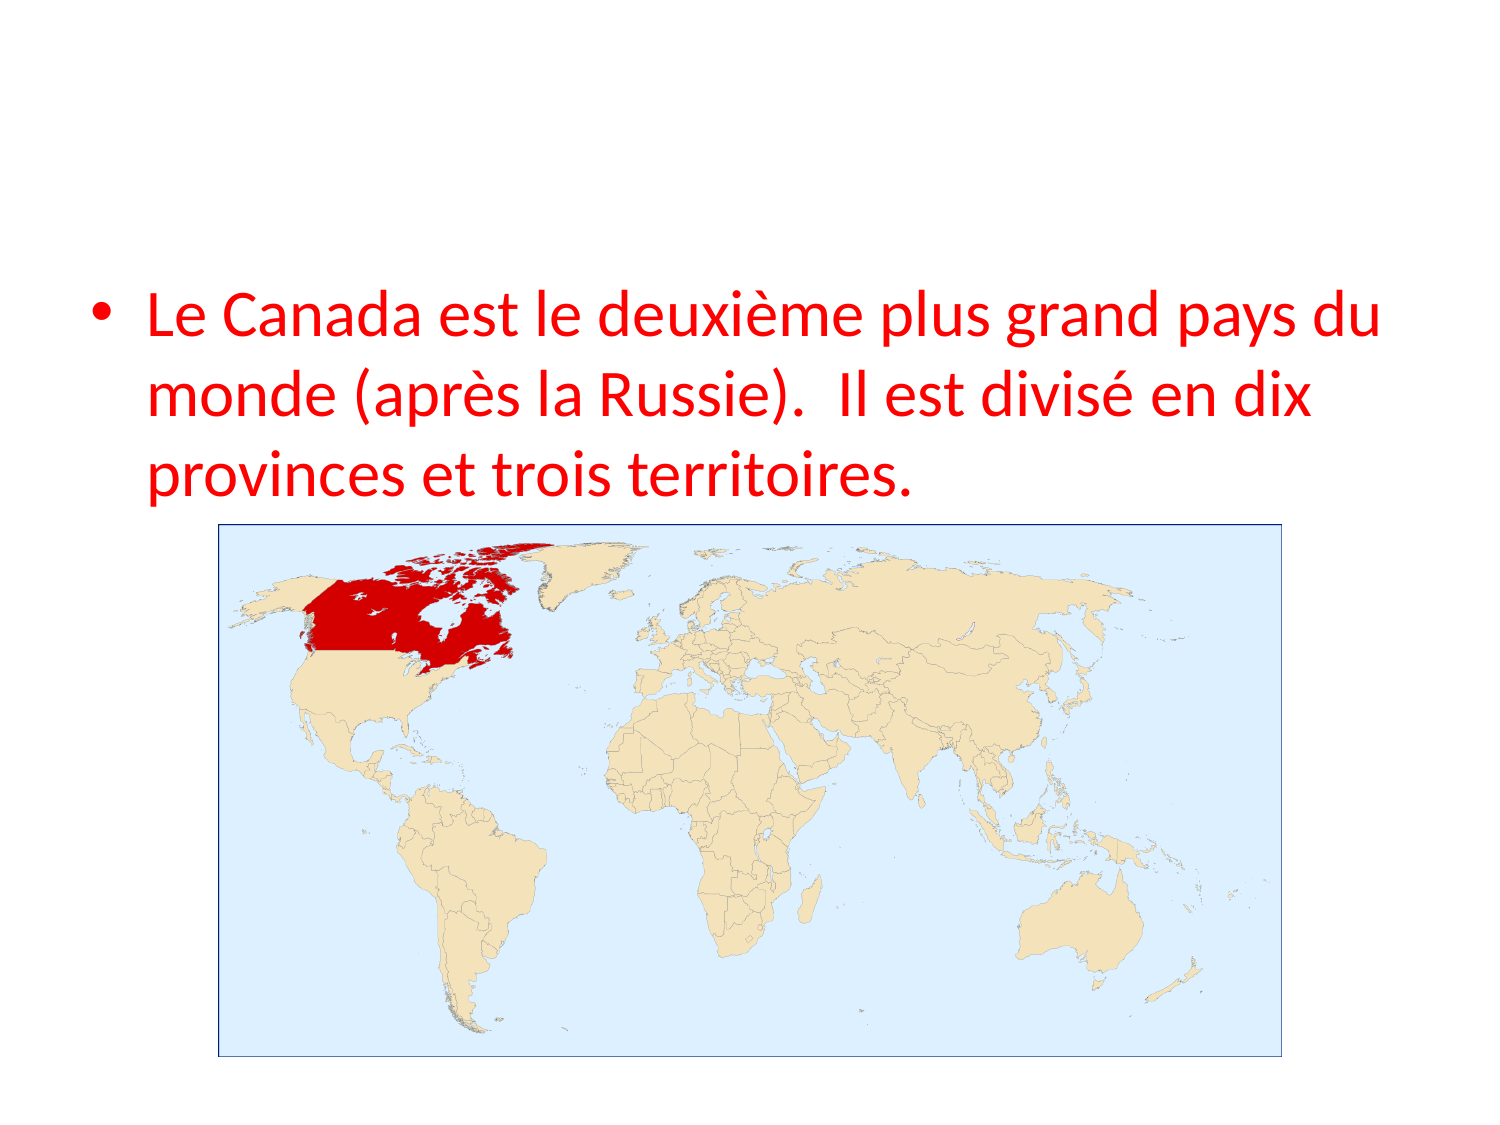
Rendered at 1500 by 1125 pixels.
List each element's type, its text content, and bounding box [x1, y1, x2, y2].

list Le Canada est le deuxième plus grand pays du monde (après la Russie). Il est divisé en dix provinces et trois territoires. [75, 262, 1425, 1005]
picture [218, 524, 1282, 1057]
